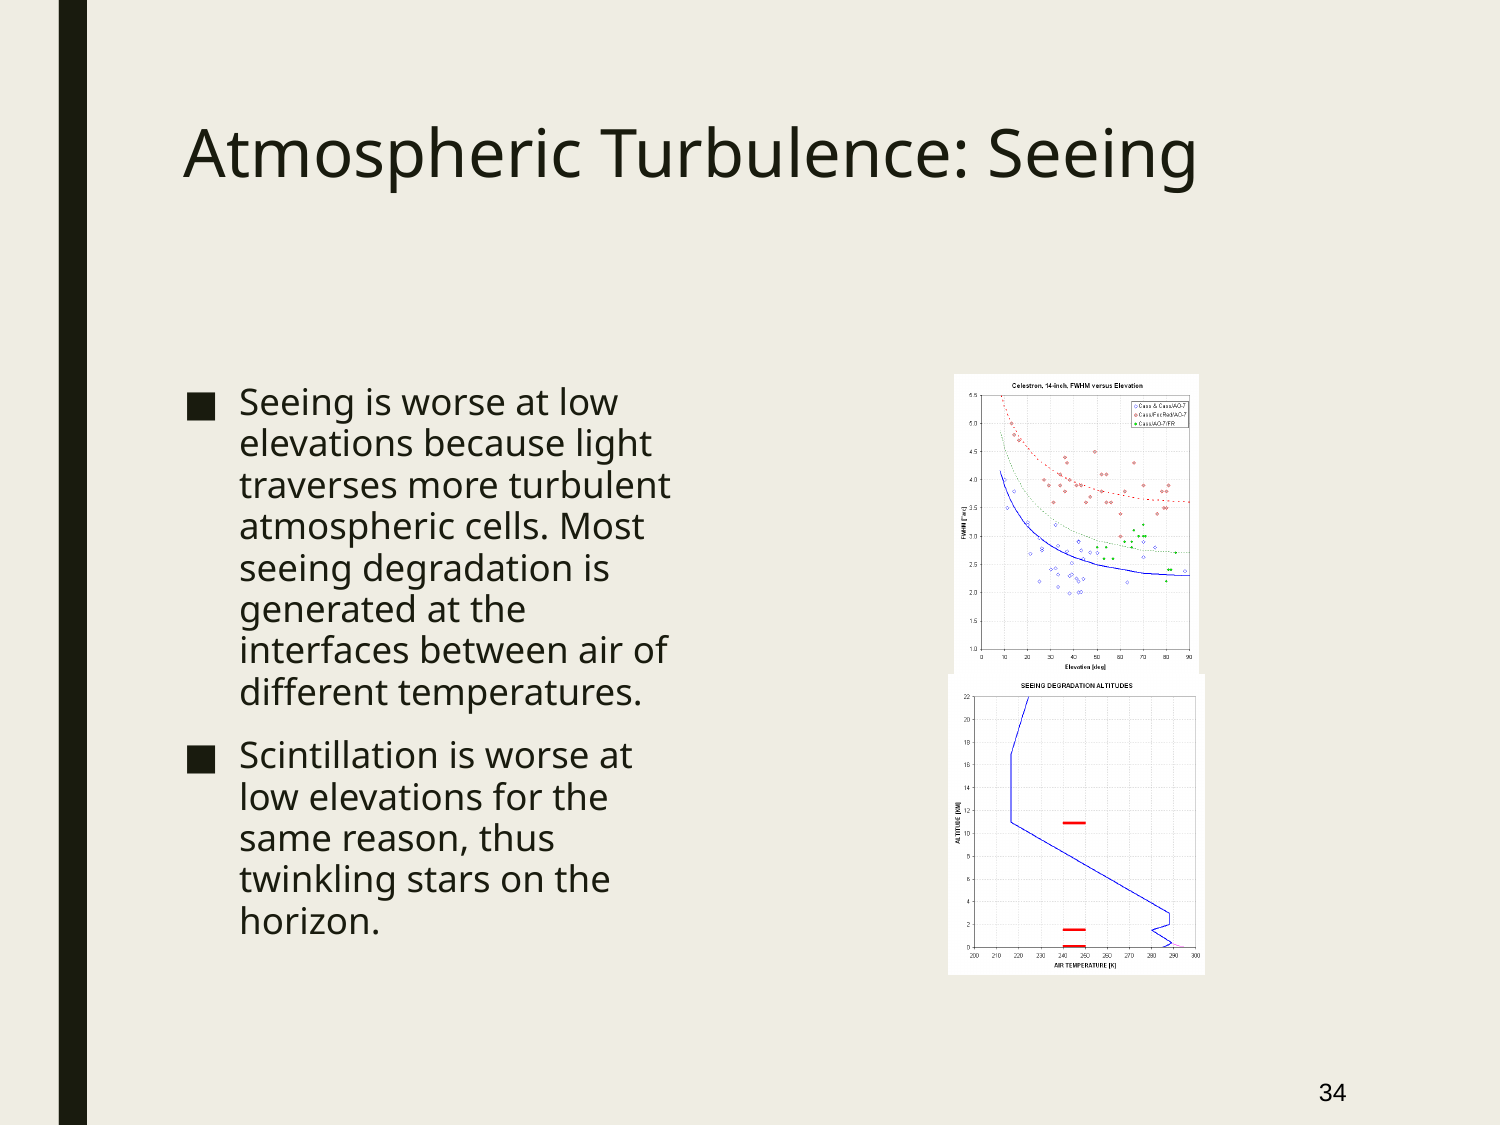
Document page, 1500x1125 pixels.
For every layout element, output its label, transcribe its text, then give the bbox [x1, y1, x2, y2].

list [948, 674, 1205, 975]
list Seeing is worse at low elevations because light traverses more turbulent atmospheric cells. Most seeing degradation is generated at the interfaces between air of different temperatures. Scintillation is worse at low elevations for the same reason, thus twinkling stars on the horizon. [168, 375, 716, 963]
slide_number 34 [1165, 1058, 1362, 1125]
title Atmospheric Turbulence: Seeing [168, 112, 1351, 233]
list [954, 374, 1199, 674]
